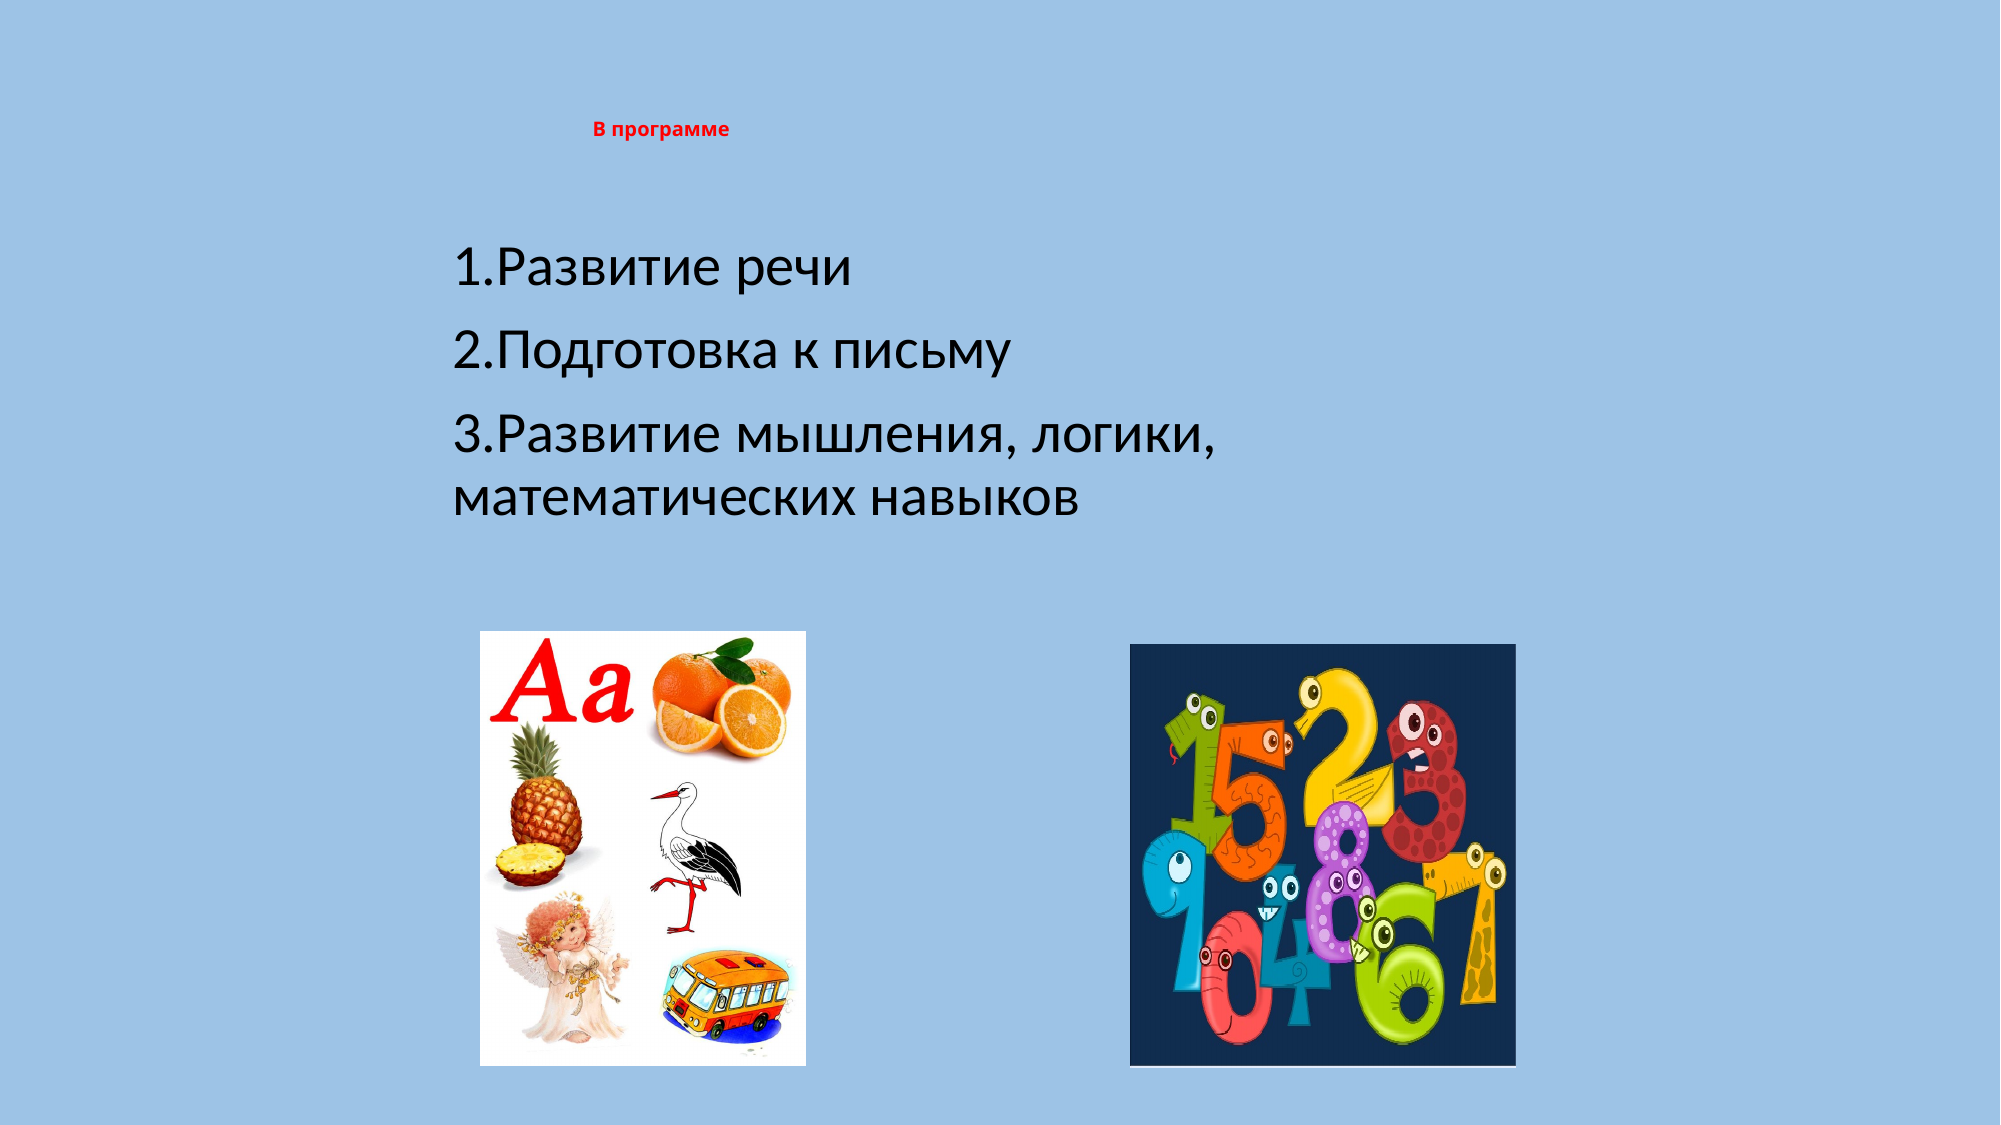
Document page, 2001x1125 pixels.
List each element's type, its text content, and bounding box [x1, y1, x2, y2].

list 1.Развитие речи 2.Подготовка к письму 3.Развитие мышления, логики, математических навыков [437, 227, 1572, 587]
title В программе [577, 111, 1675, 150]
picture [480, 631, 806, 1066]
picture [1130, 644, 1516, 1068]
